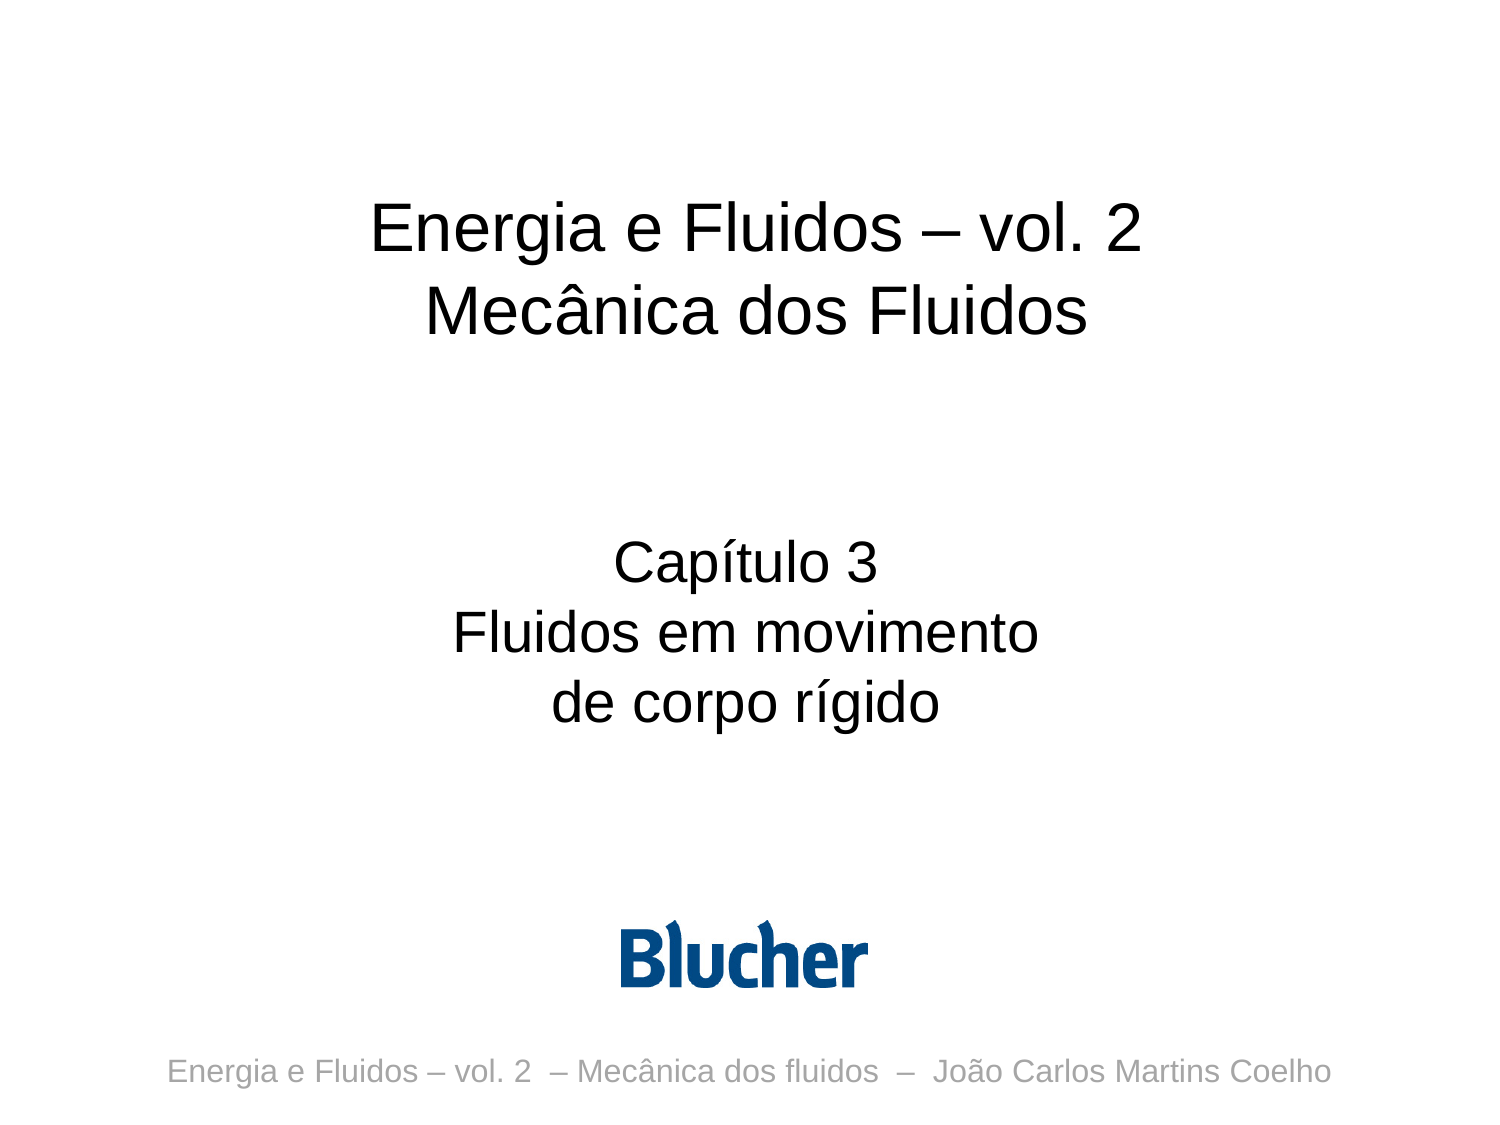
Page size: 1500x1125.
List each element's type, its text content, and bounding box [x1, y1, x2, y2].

footer Energia e Fluidos – vol. 2 – Mecânica dos fluidos – João Carlos Martins Coelho [0, 1042, 1500, 1103]
text_box Capítulo 3 Fluidos em movimento de corpo rígido [119, 516, 1374, 742]
picture [620, 920, 868, 988]
text_box Energia e Fluidos – vol. 2 Mecânica dos Fluidos [119, 175, 1395, 362]
